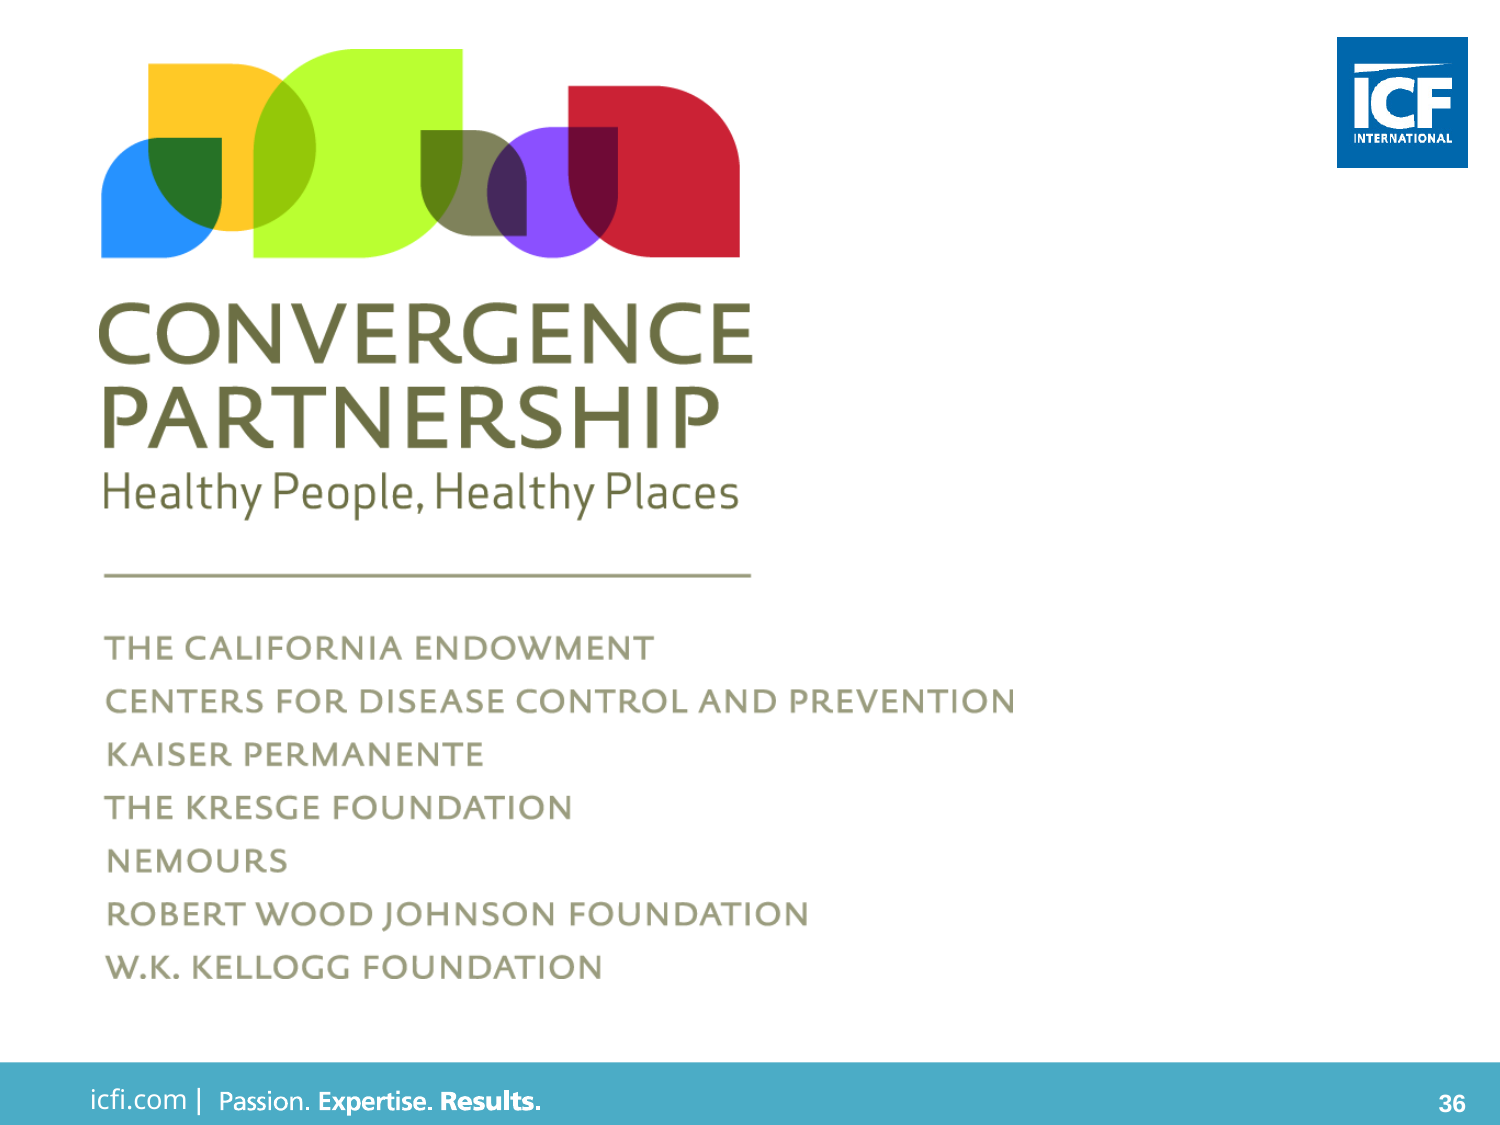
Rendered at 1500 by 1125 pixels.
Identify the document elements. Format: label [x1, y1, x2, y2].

picture [99, 49, 1013, 980]
picture [1337, 37, 1468, 168]
